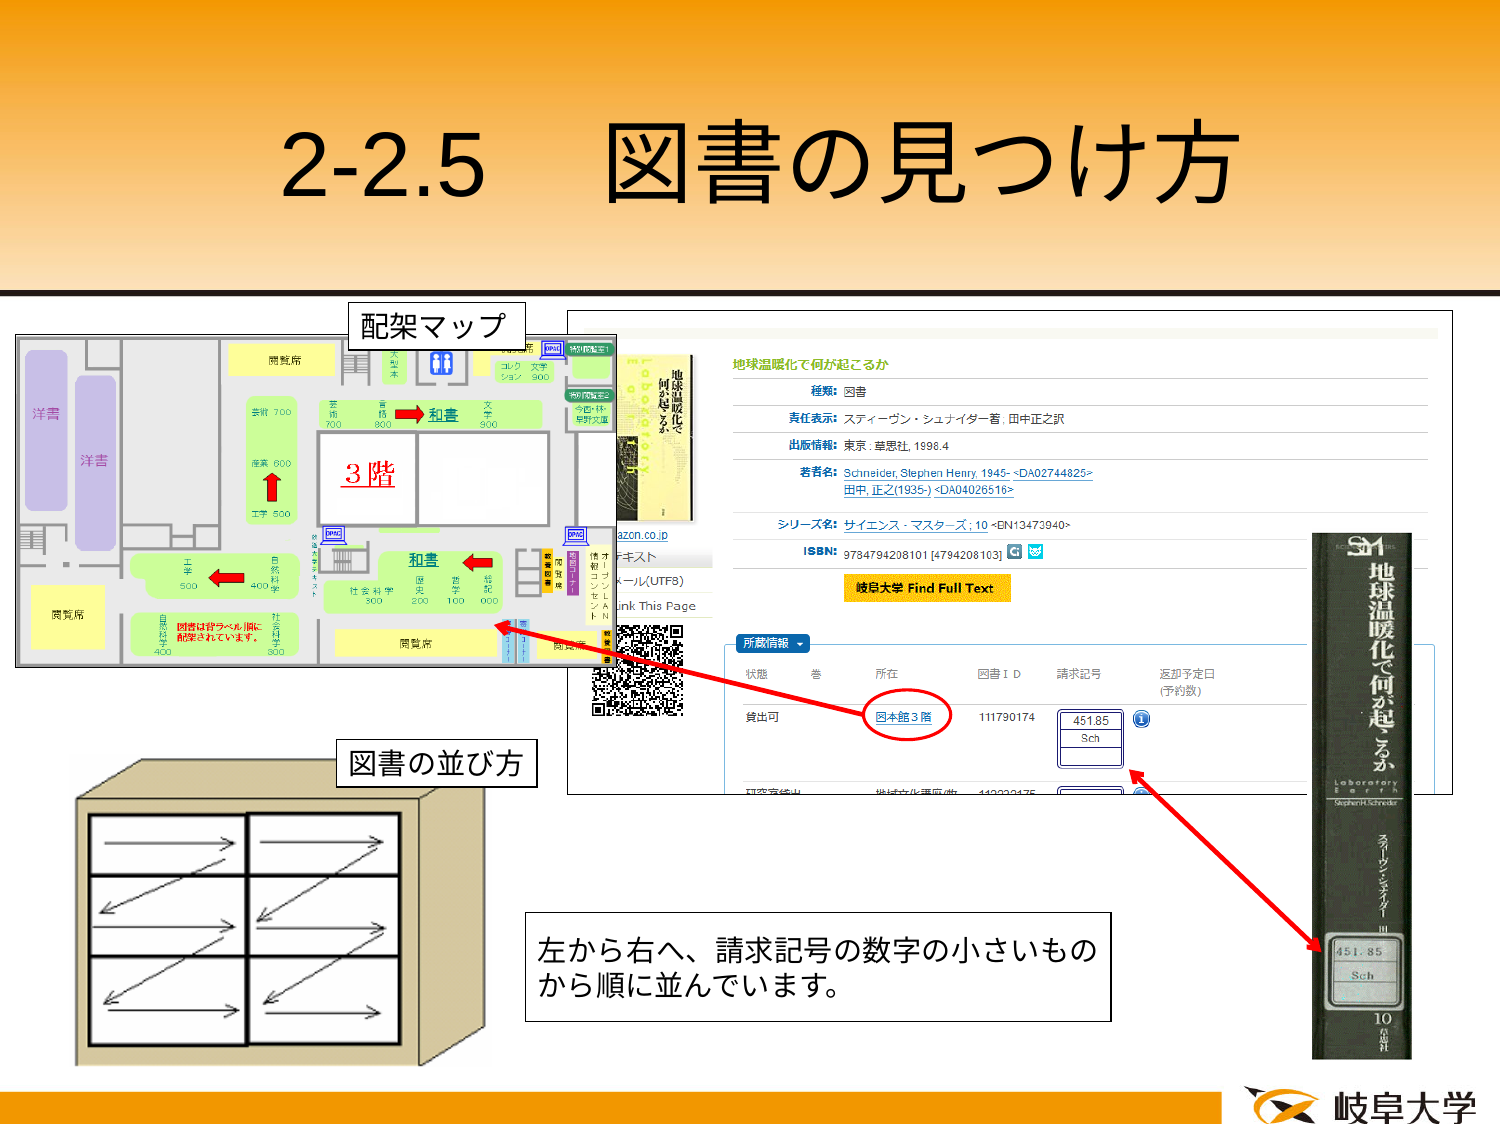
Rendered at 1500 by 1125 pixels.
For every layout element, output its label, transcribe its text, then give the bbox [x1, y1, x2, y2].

text_box 配架マップ [348, 302, 526, 333]
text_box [1128, 769, 1322, 953]
text_box 左から右へ、請求記号の数字の小さいものから順に並んでいます。 [525, 912, 1112, 1022]
picture [0, 0, 1500, 1124]
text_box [493, 624, 864, 715]
text_box 図書の並び方 [336, 739, 538, 787]
title 2-2.5 図書の見つけ方 [76, 42, 1447, 278]
